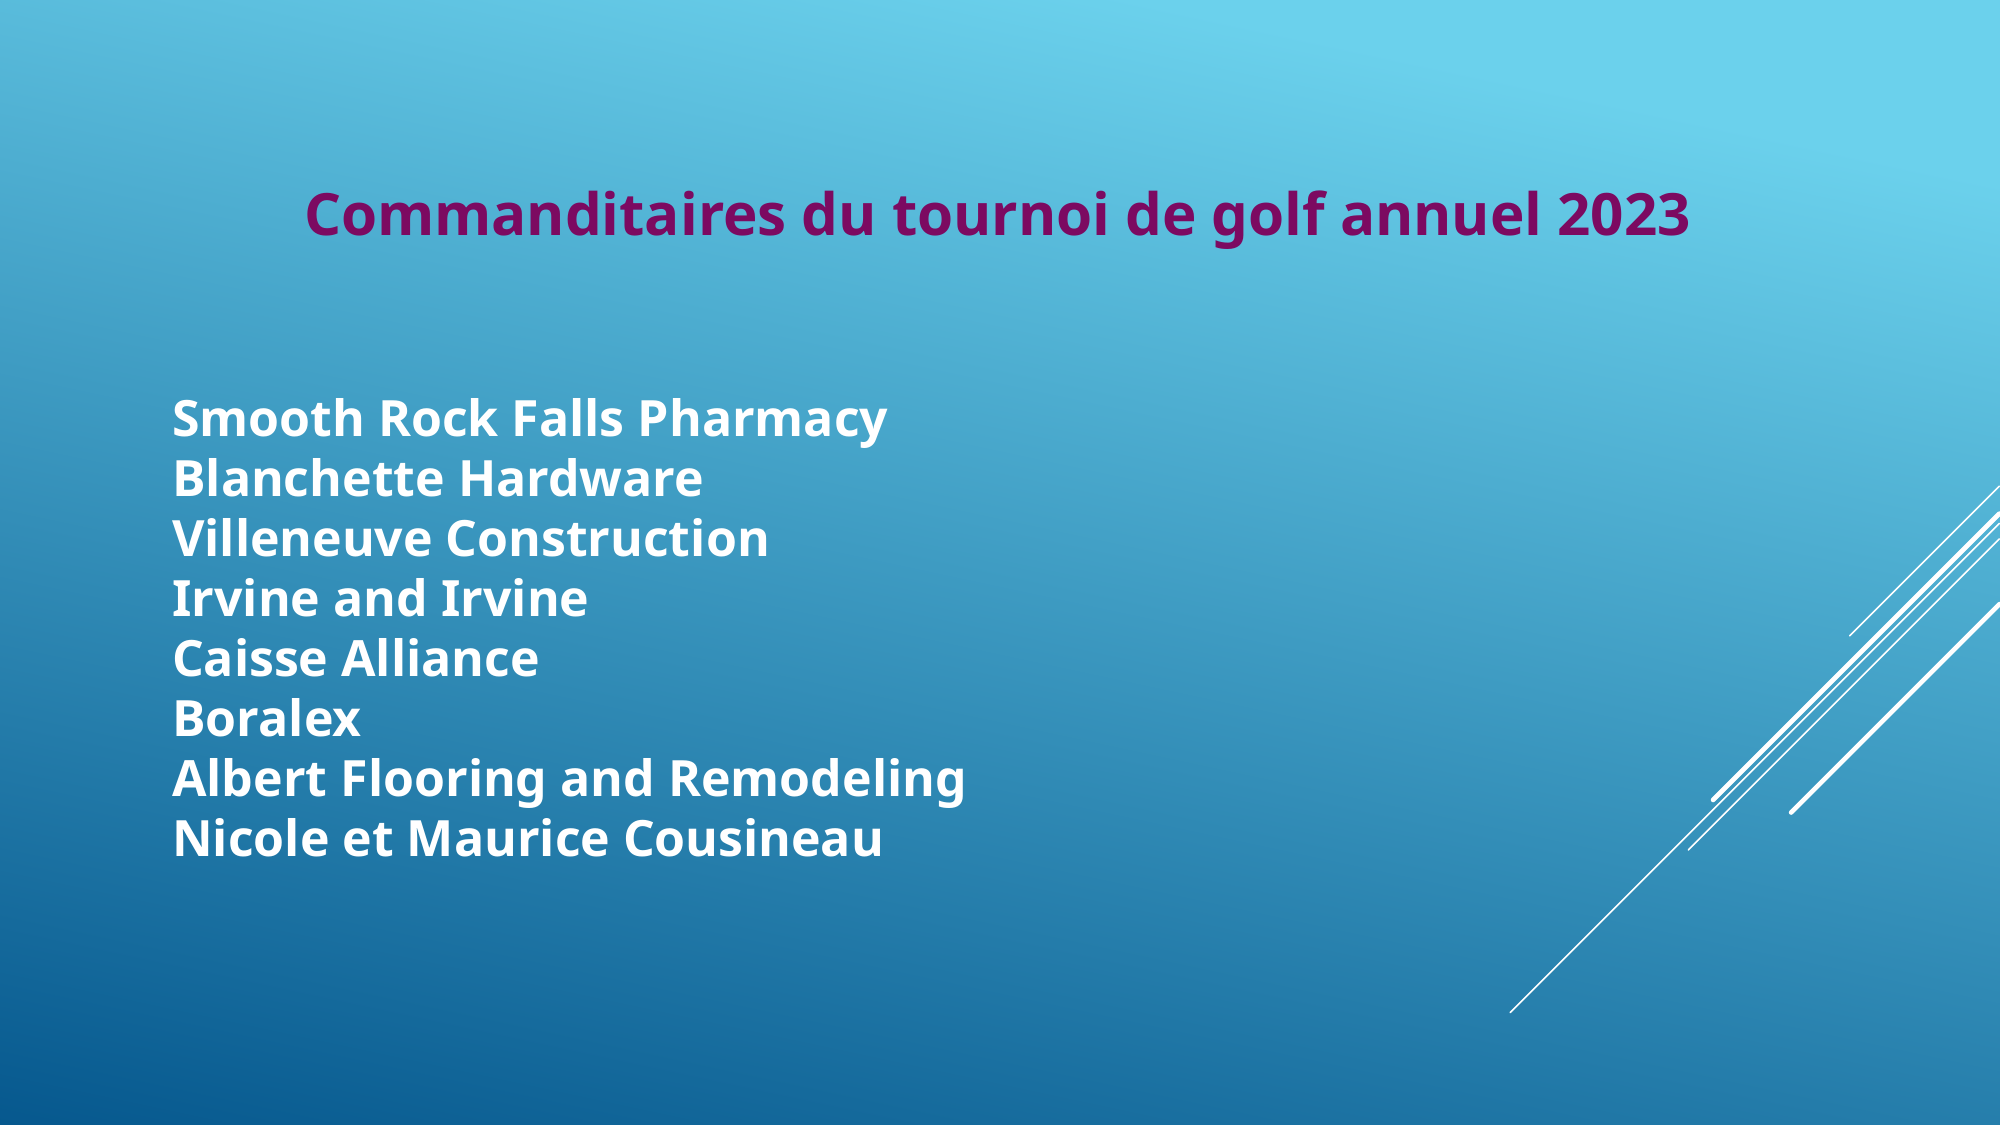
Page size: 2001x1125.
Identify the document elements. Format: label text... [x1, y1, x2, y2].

text_box Smooth Rock Falls Pharmacy Blanchette Hardware Villeneuve Construction Irvine and Irvine Caisse Alliance Boralex Albert Flooring and Remodeling Nicole et Maurice Cousineau [157, 379, 1529, 875]
text_box Commanditaires du tournoi de golf annuel 2023 [289, 169, 1785, 255]
